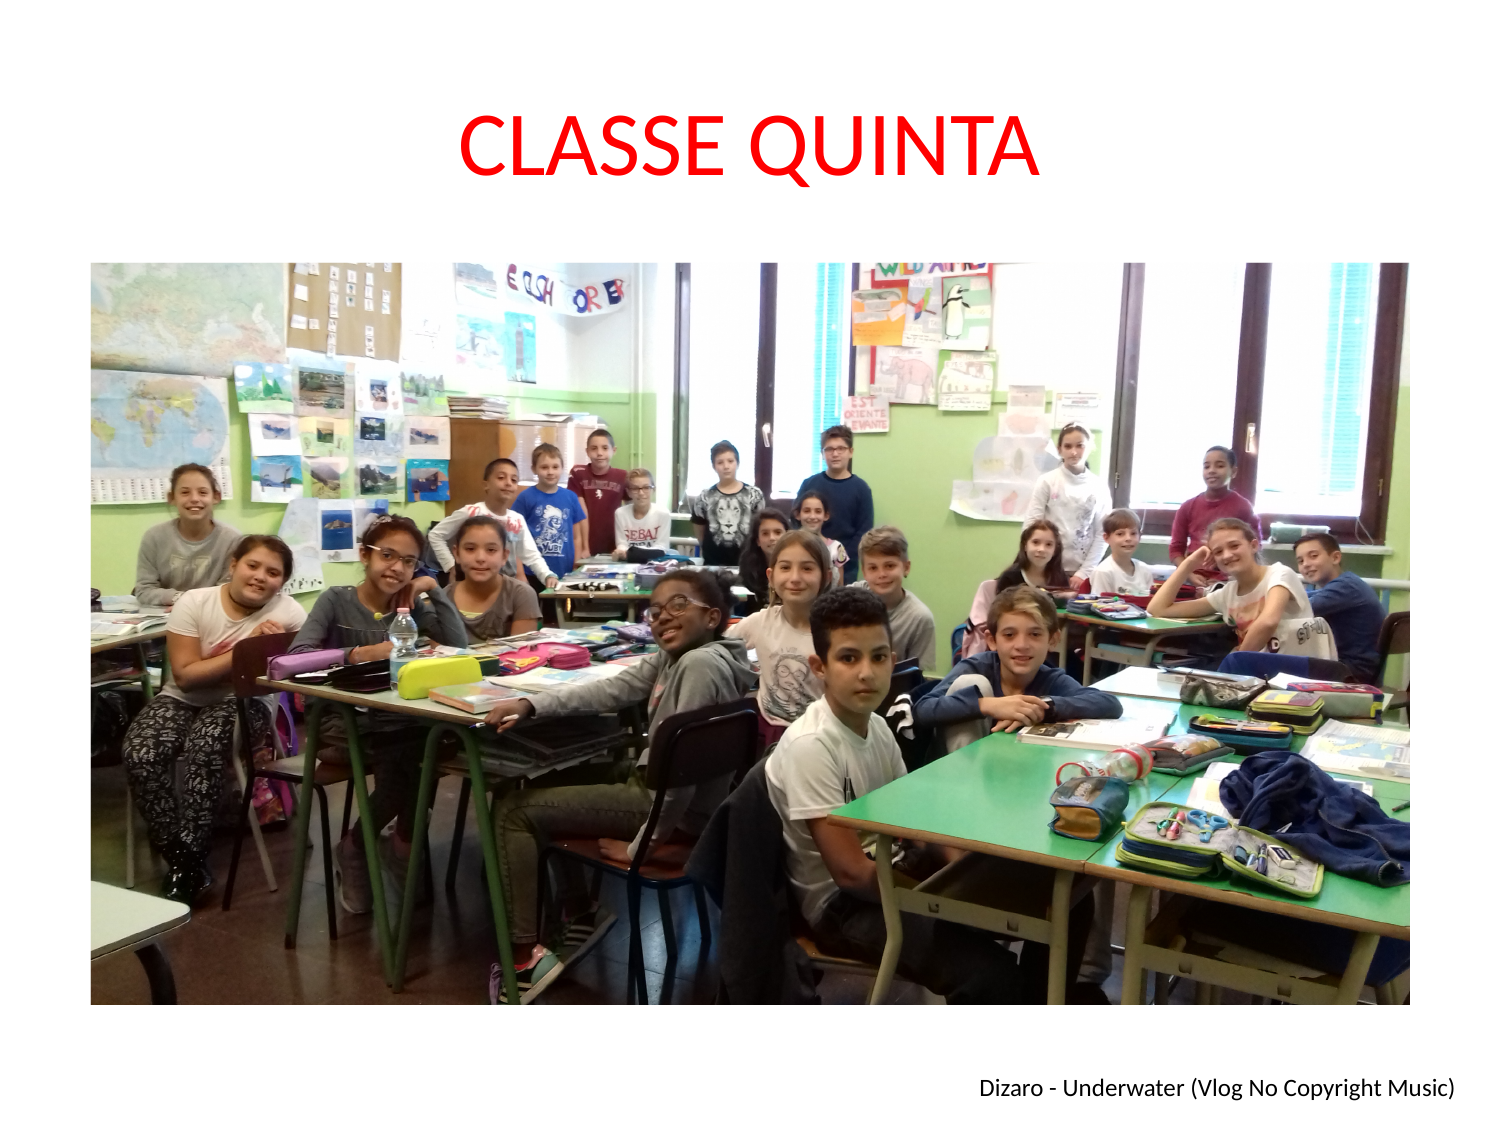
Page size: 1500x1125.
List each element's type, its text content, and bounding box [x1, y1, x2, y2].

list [89, 262, 1411, 1006]
text_box Dizaro - Underwater (Vlog No Copyright Music) [964, 1064, 1472, 1110]
title CLASSE QUINTA [75, 45, 1425, 233]
